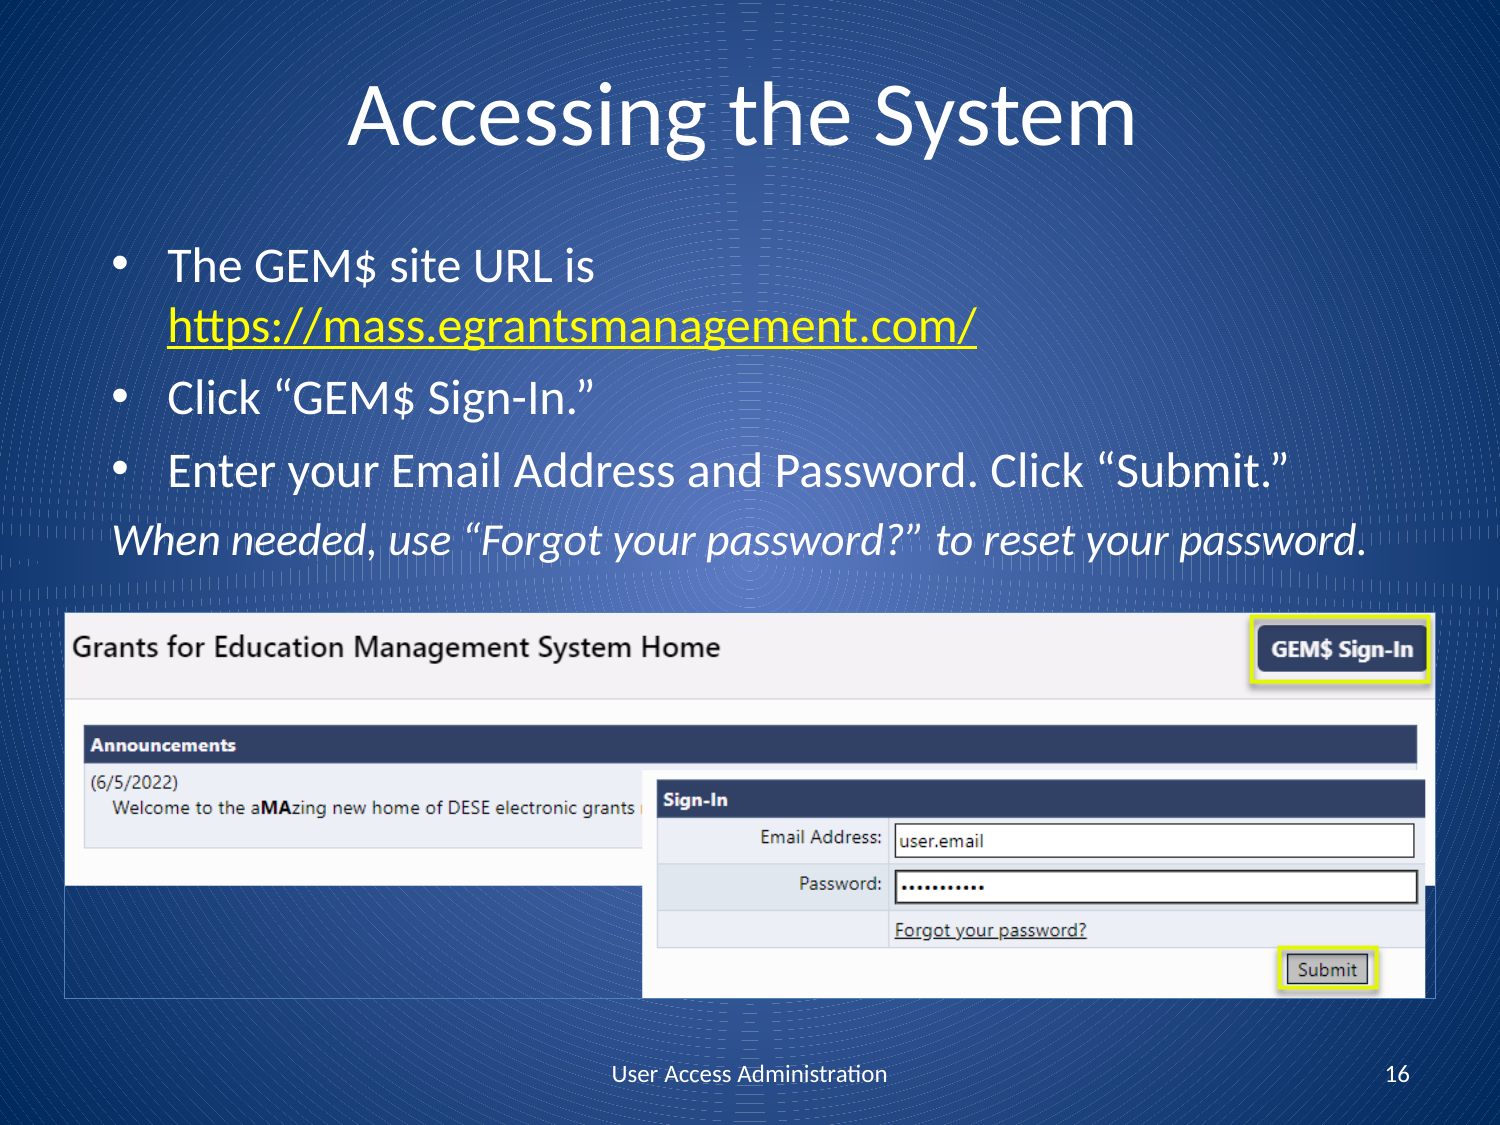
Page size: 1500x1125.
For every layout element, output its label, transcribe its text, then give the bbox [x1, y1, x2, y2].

title Accessing the System [68, 15, 1419, 203]
footer User Access Administration [512, 1042, 988, 1103]
list The GEM$ site URL is https://mass.egrantsmanagement.com/ Click “GEM$ Sign-In.” Enter your Email Address and Password. Click “Submit.” When needed, use “Forgot your password?” to reset your password. [62, 224, 1413, 612]
slide_number 16 [1074, 1042, 1425, 1103]
picture [64, 612, 1436, 1000]
